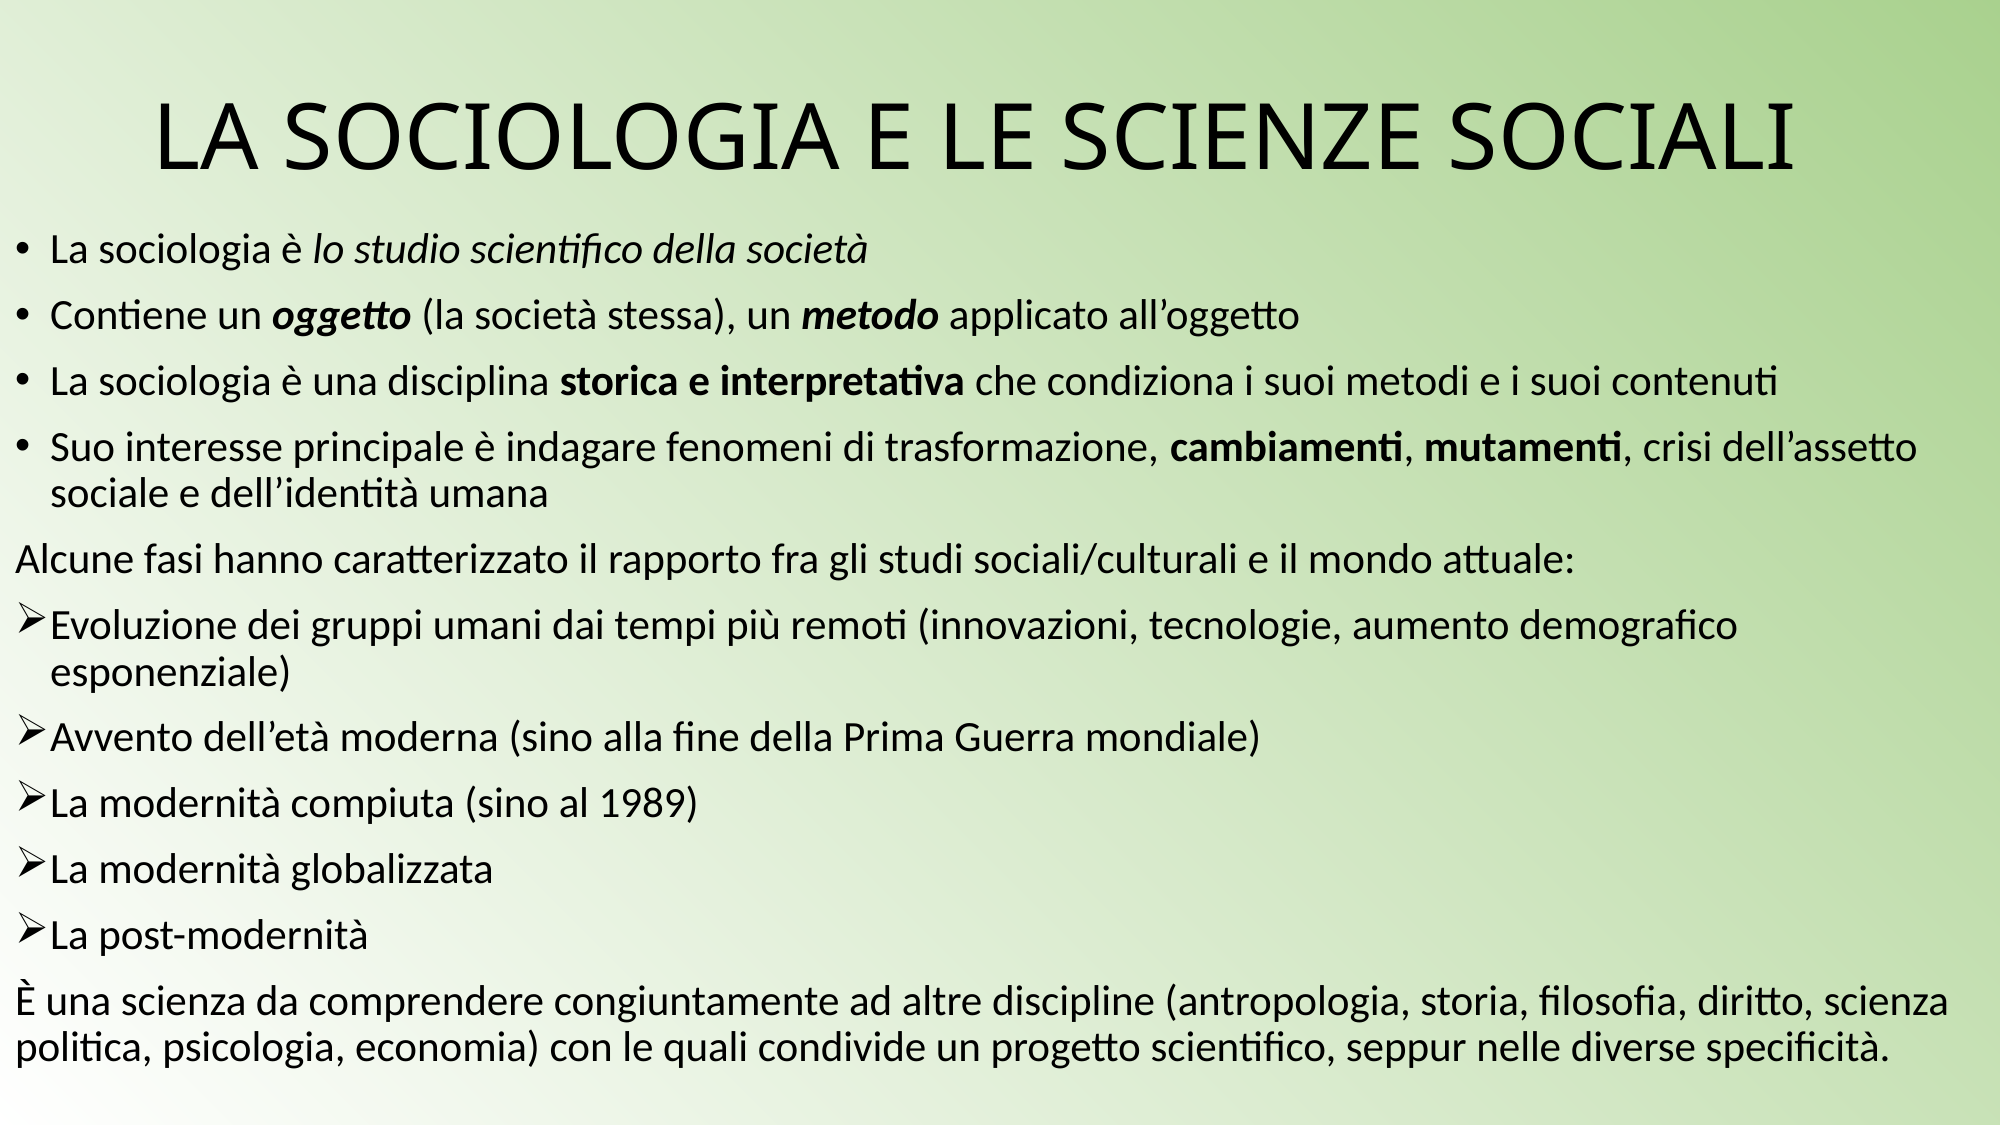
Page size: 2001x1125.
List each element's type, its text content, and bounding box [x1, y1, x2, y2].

list La sociologia è lo studio scientifico della società Contiene un oggetto (la società stessa), un metodo applicato all’oggetto La sociologia è una disciplina storica e interpretativa che condiziona i suoi metodi e i suoi contenuti Suo interesse principale è indagare fenomeni di trasformazione, cambiamenti, mutamenti, crisi dell’assetto sociale e dell’identità umana Alcune fasi hanno caratterizzato il rapporto fra gli studi sociali/culturali e il mondo attuale: Evoluzione dei gruppi umani dai tempi più remoti (innovazioni, tecnologie, aumento demografico esponenziale) Avvento dell’età moderna (sino alla fine della Prima Guerra mondiale) La modernità compiuta (sino al 1989) La modernità globalizzata La post-modernità È una scienza da comprendere congiuntamente ad altre discipline (antropologia, storia, filosofia, diritto, scienza politica, psicologia, economia) con le quali condivide un progetto scientifico, seppur nelle diverse specificità. [0, 219, 2000, 1125]
title LA SOCIOLOGIA E LE SCIENZE SOCIALI [137, 59, 1863, 219]
